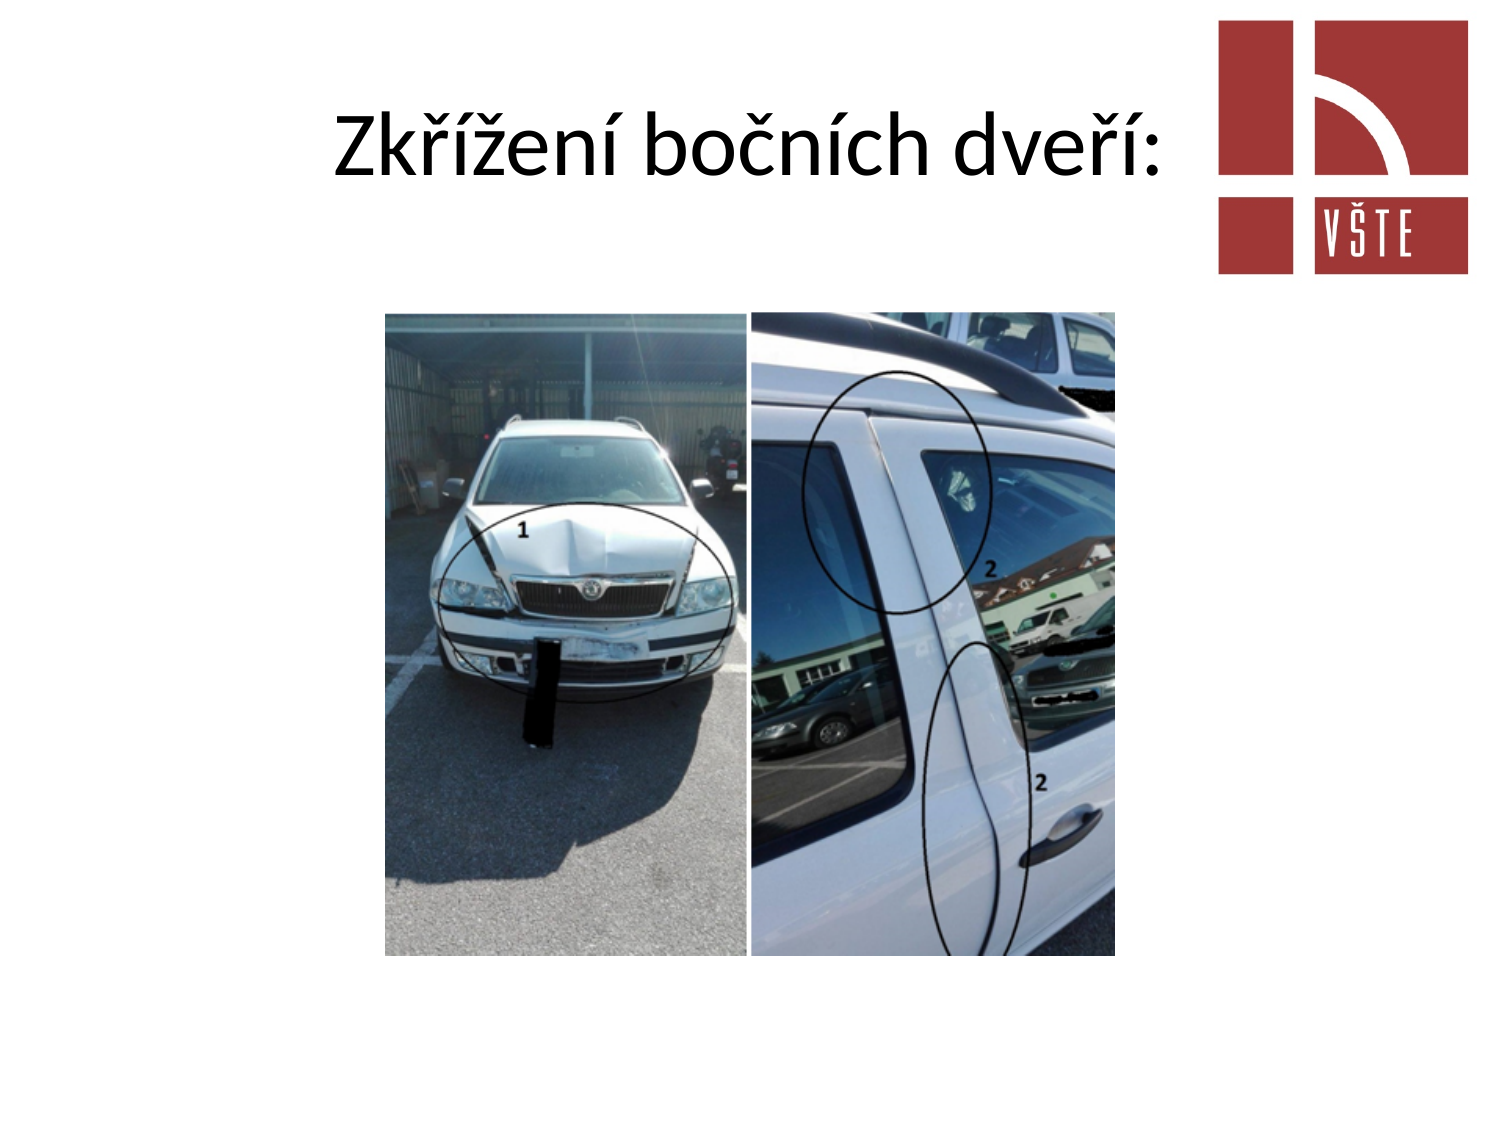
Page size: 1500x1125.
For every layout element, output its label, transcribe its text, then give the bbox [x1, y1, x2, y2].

title Zkřížení bočních dveří: [75, 45, 1198, 233]
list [385, 311, 1115, 956]
picture [1203, 0, 1500, 301]
